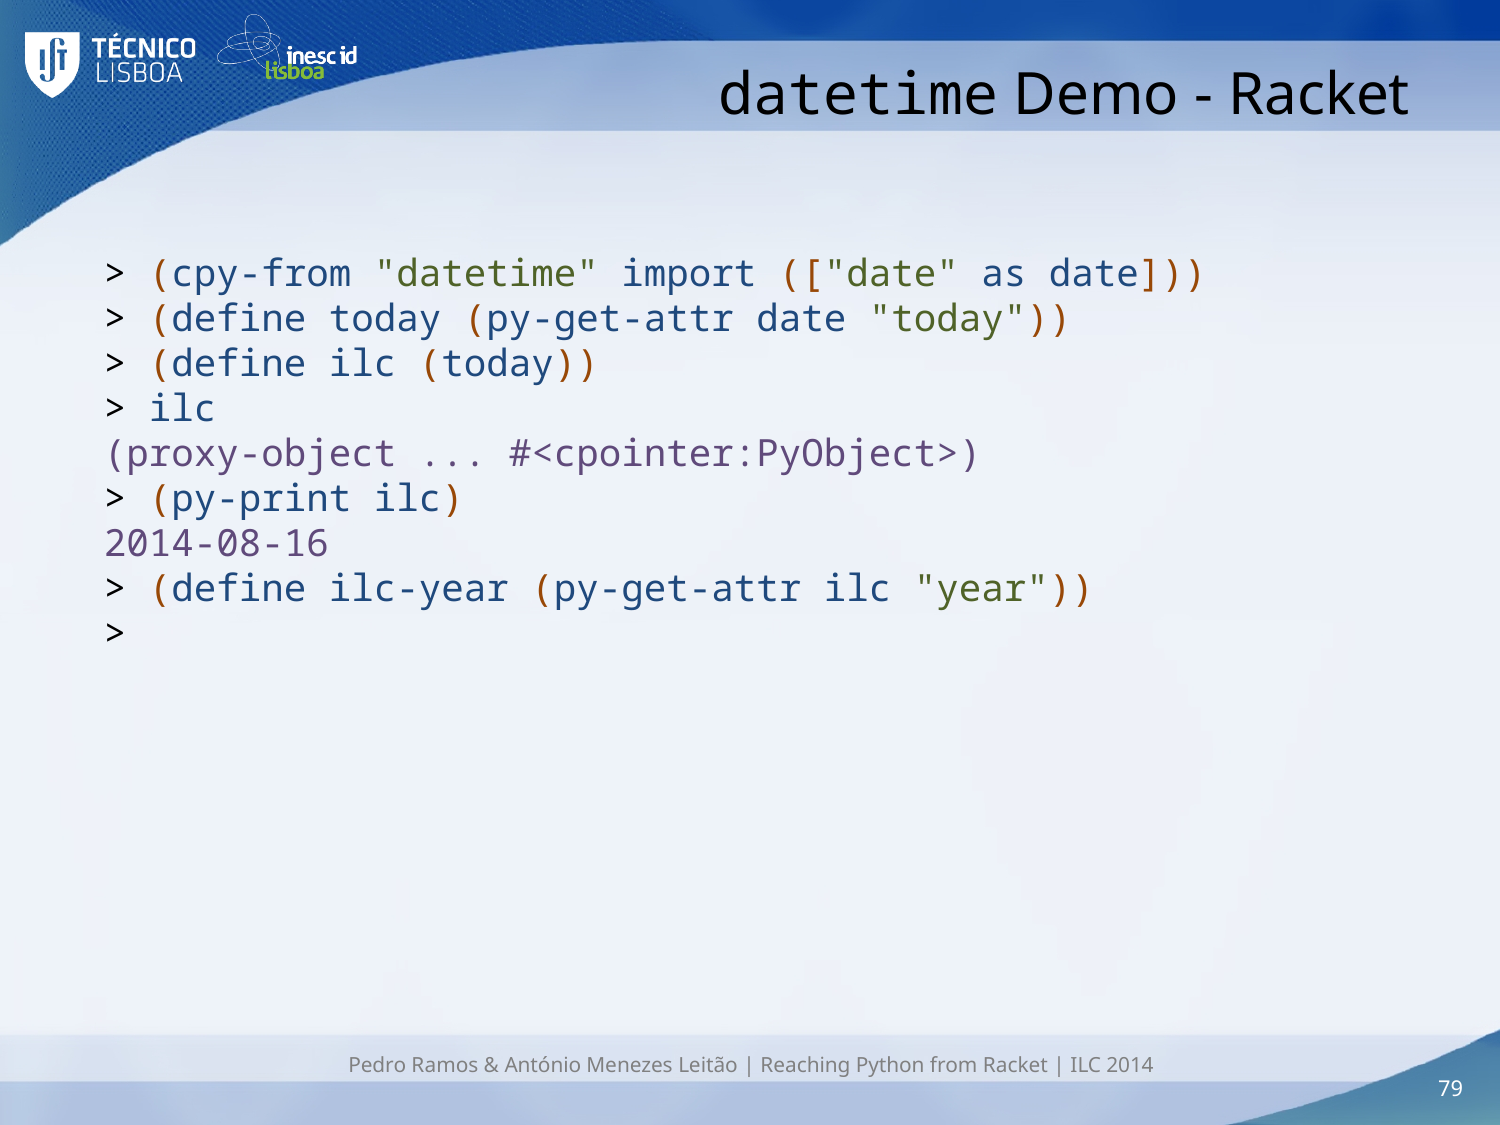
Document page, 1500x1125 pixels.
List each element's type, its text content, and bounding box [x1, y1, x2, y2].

slide_number 79 [1128, 1059, 1478, 1119]
title datetime Demo - Racket [383, 30, 1425, 152]
picture [0, 0, 1500, 1125]
text_box Pedro Ramos & António Menezes Leitão | Reaching Python from Racket | ILC 2014 [147, 1033, 1355, 1094]
text_box > (cpy-from "datetime" import (["date" as date])) > (define today (py-get-attr date "today")) > (define ilc (today)) > ilc (proxy-object ... #<cpointer:PyObject>) > (py-print ilc) 2014-08-16 > (define ilc-year (py-get-attr ilc "year")) > [74, 219, 1423, 684]
